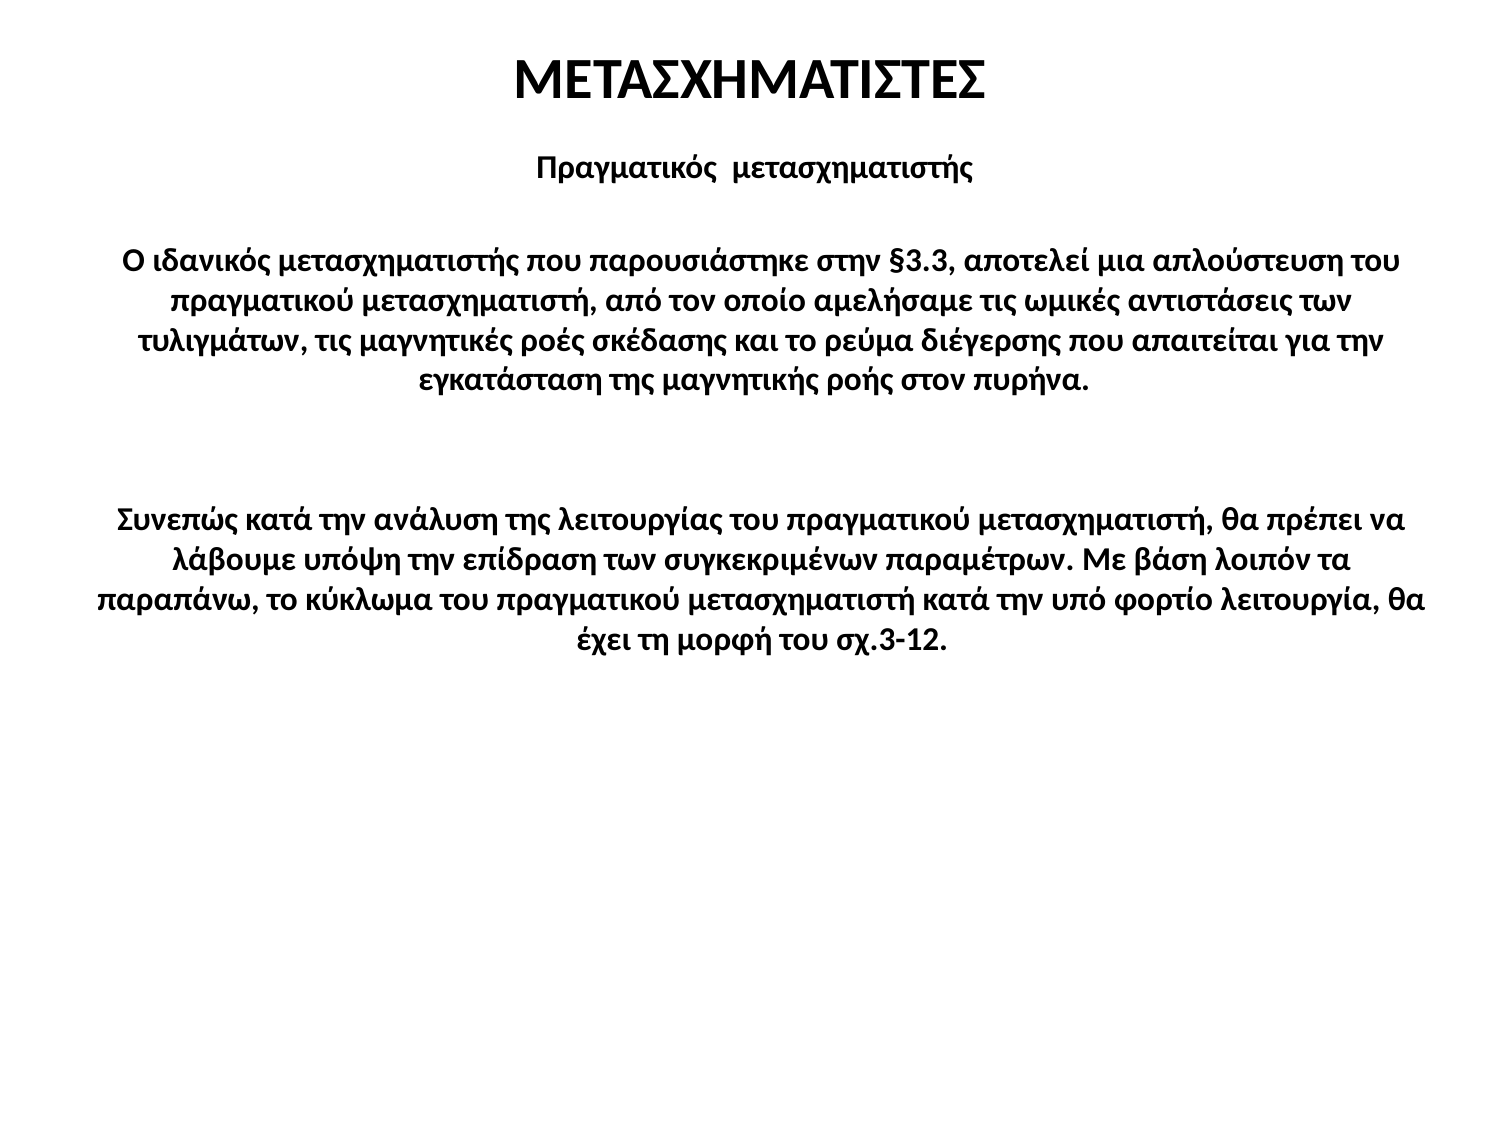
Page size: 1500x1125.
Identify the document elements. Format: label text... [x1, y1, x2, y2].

subtitle Πραγματικός μετασχηματιστής Ο ιδανικός μετασχηματιστής που παρουσιάστηκε στην §3.3, αποτελεί μια απλούστευση του πραγματικού μετασχηματιστή, από τον οποίο αμελήσαμε τις ωμικές αντιστάσεις των τυλιγμάτων, τις μαγνητικές ροές σκέδασης και το ρεύμα διέγερσης που απαιτείται για την εγκατάσταση της μαγνητικής ροής στον πυρήνα. Συνεπώς κατά την ανάλυση της λειτουργίας του πραγματικού μετασχηματιστή, θα πρέπει να λάβουμε υπόψη την επίδραση των συγκεκριμένων παραμέτρων. Με βάση λοιπόν τα παραπάνω, το κύκλωμα του πραγματικού μετασχηματιστή κατά την υπό φορτίο λειτουργία, θα έχει τη μορφή του σχ.3-12. [75, 137, 1450, 1088]
title ΜΕΤΑΣΧΗΜΑΤΙΣΤΕΣ [112, 50, 1388, 100]
